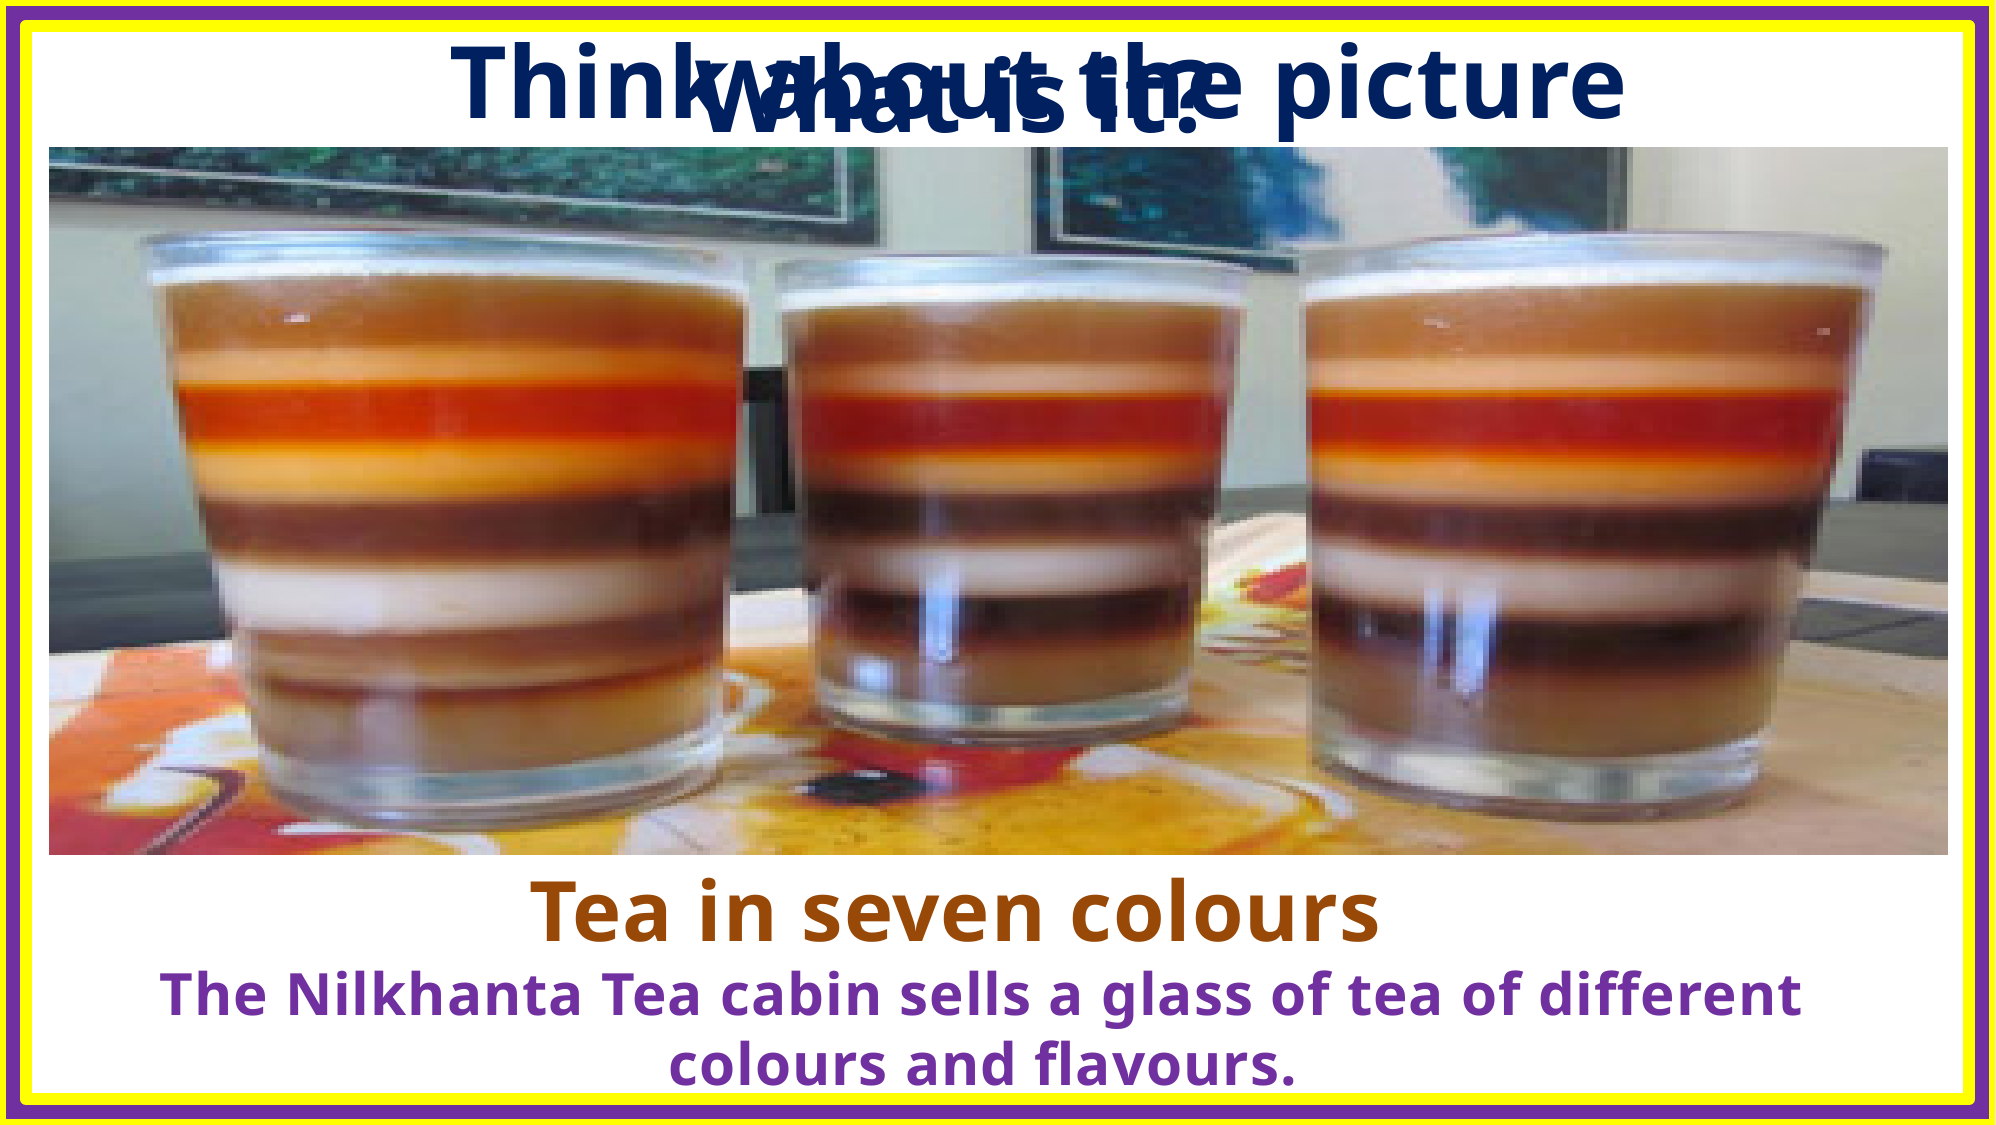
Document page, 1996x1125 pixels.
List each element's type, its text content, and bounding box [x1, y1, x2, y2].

text_box Think about the picture [433, 10, 1645, 143]
text_box Tea in seven colours [514, 866, 1398, 949]
picture [49, 146, 1949, 856]
text_box What is it? [680, 24, 1232, 143]
text_box The Nilkhanta Tea cabin sells a glass of tea of different colours and flavours. [36, 949, 1946, 1105]
